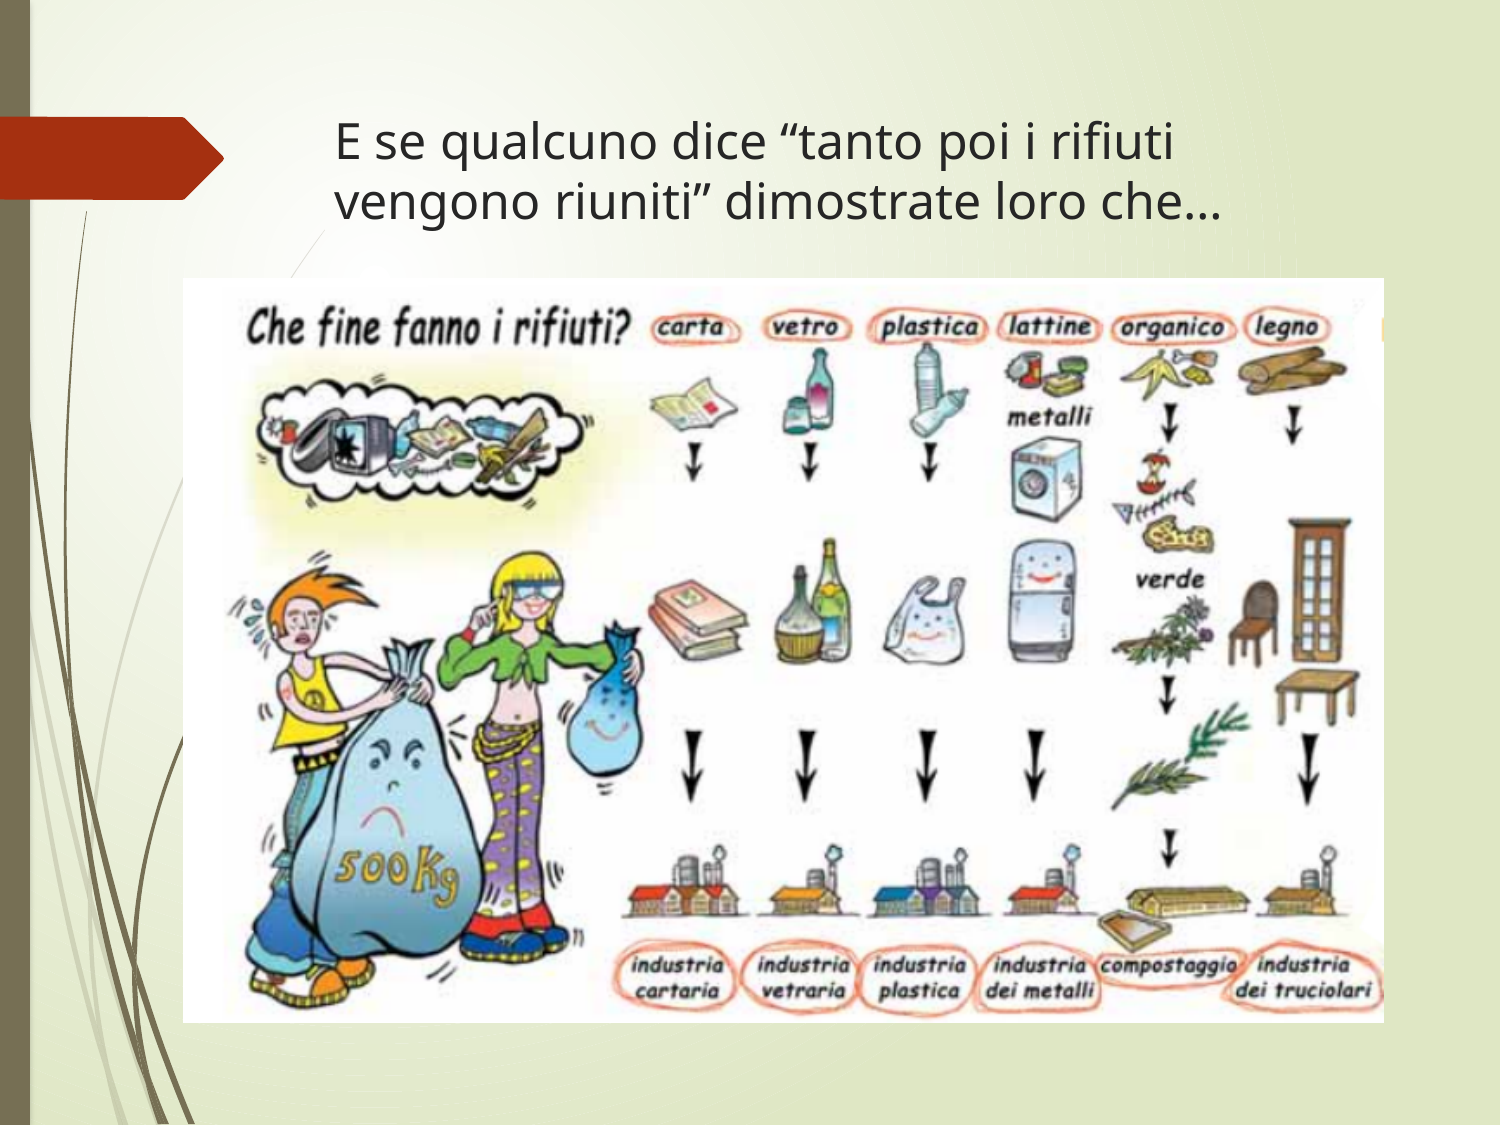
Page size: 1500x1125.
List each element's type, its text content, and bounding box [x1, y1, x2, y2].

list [182, 278, 1384, 1023]
title E se qualcuno dice “tanto poi i rifiuti vengono riuniti” dimostrate loro che… [319, 102, 1400, 270]
